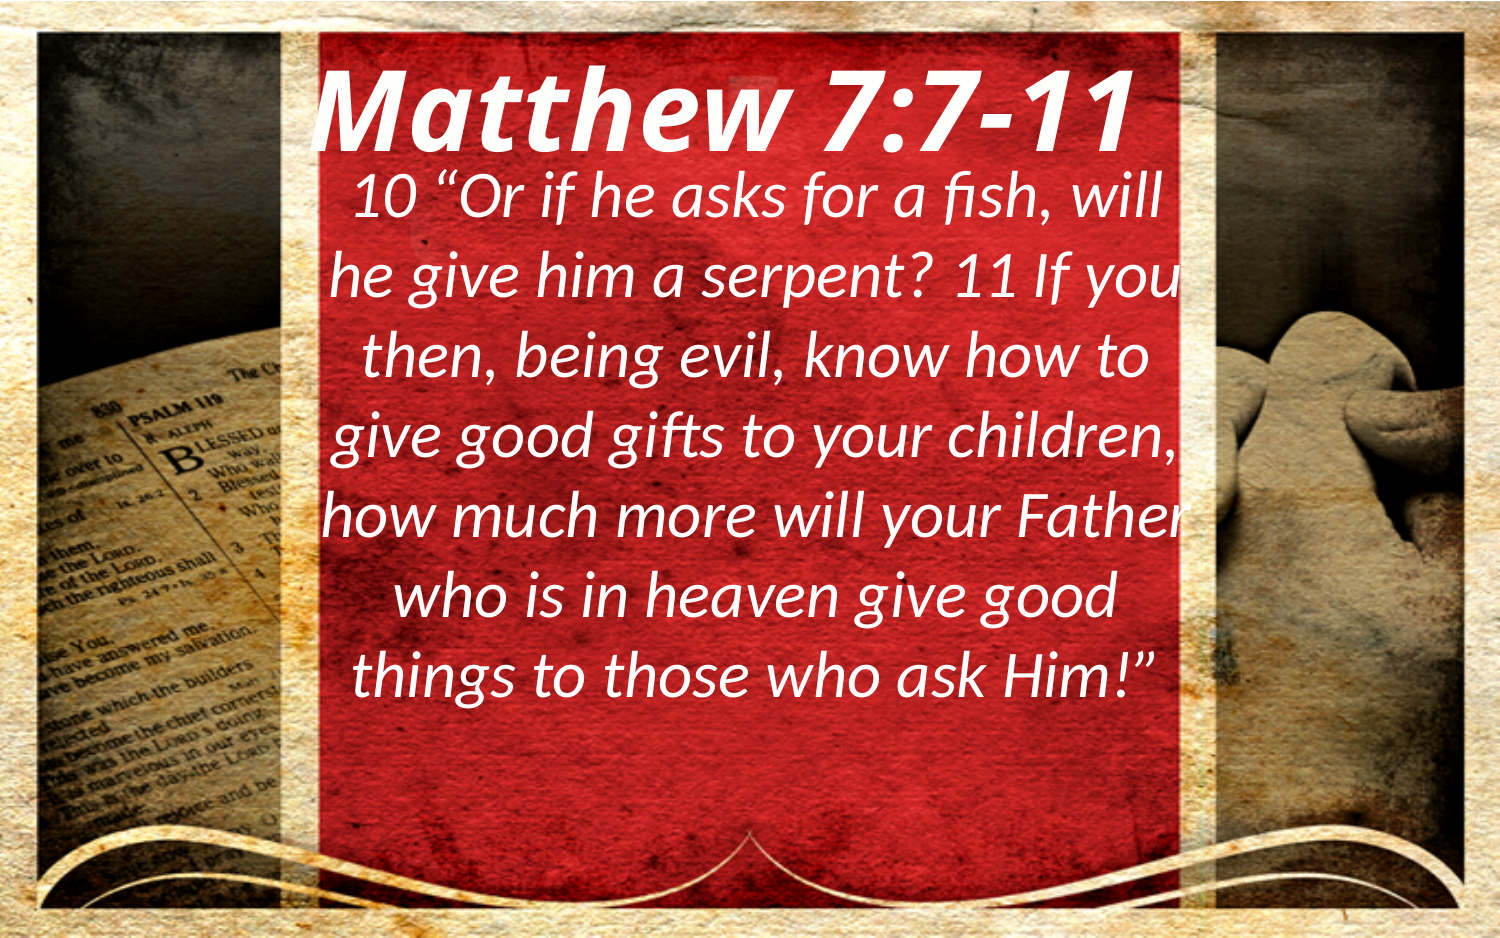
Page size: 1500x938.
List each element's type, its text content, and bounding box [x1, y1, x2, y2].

list 10 “Or if he asks for a fish, will he give him a serpent? 11 If you then, being evil, know how to give good gifts to your children, how much more will your Father who is in heaven give good things to those who ask Him!” [300, 181, 1213, 769]
picture [0, 1, 1500, 938]
text_box Matthew 7:7-11 [0, 31, 1475, 181]
